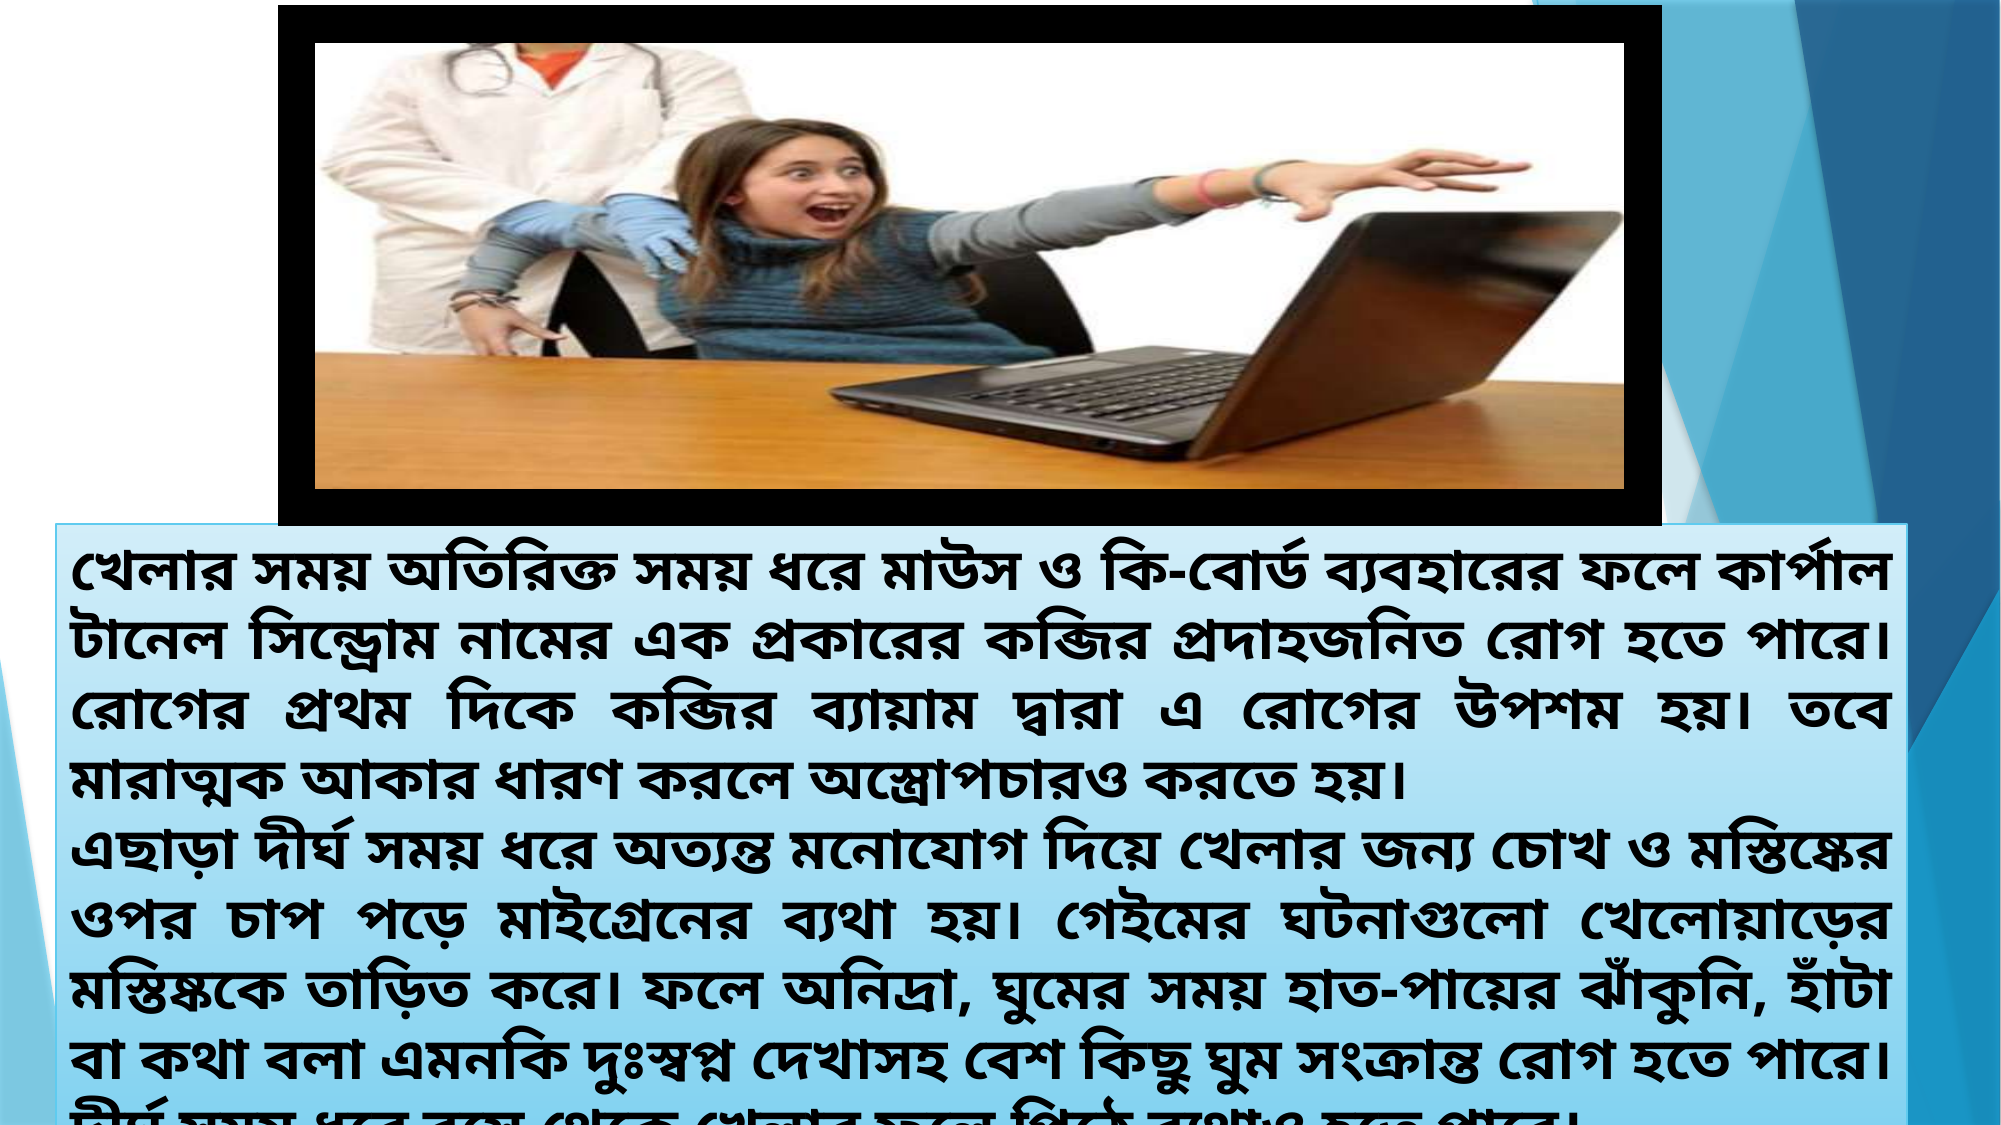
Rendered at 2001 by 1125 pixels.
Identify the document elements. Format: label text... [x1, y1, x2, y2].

text_box খেলার সময় অতিরিক্ত সময় ধরে মাউস ও কি-বোর্ড ব্যবহারের ফলে কার্পাল টানেল সিন্ড্রোম নামের এক প্রকারের কব্জির প্রদাহজনিত রোগ হতে পারে। রোগের প্রথম দিকে কব্জির ব্যায়াম দ্বারা এ রোগের উপশম হয়। তবে মারাত্মক আকার ধারণ করলে অস্ত্রোপচারও করতে হয়। এছাড়া দীর্ঘ সময় ধরে অত্যন্ত মনোযোগ দিয়ে খেলার জন্য চোখ ও মস্তিষ্কের ওপর চাপ পড়ে মাইগ্রেনের ব্যথা হয়। গেইমের ঘটনাগুলো খেলোয়াড়ের মস্তিষ্ককে তাড়িত করে। ফলে অনিদ্রা, ঘুমের সময় হাত-পায়ের ঝাঁকুনি, হাঁটা বা কথা বলা এমনকি দুঃস্বপ্ন দেখাসহ বেশ কিছু ঘুম সংক্রান্ত রোগ হতে পারে। দীর্ঘ সময় ধরে বসে থেকে খেলার ফলে পিঠে ব্যথাও হতে পারে। [55, 523, 1908, 1125]
picture [314, 42, 1625, 490]
